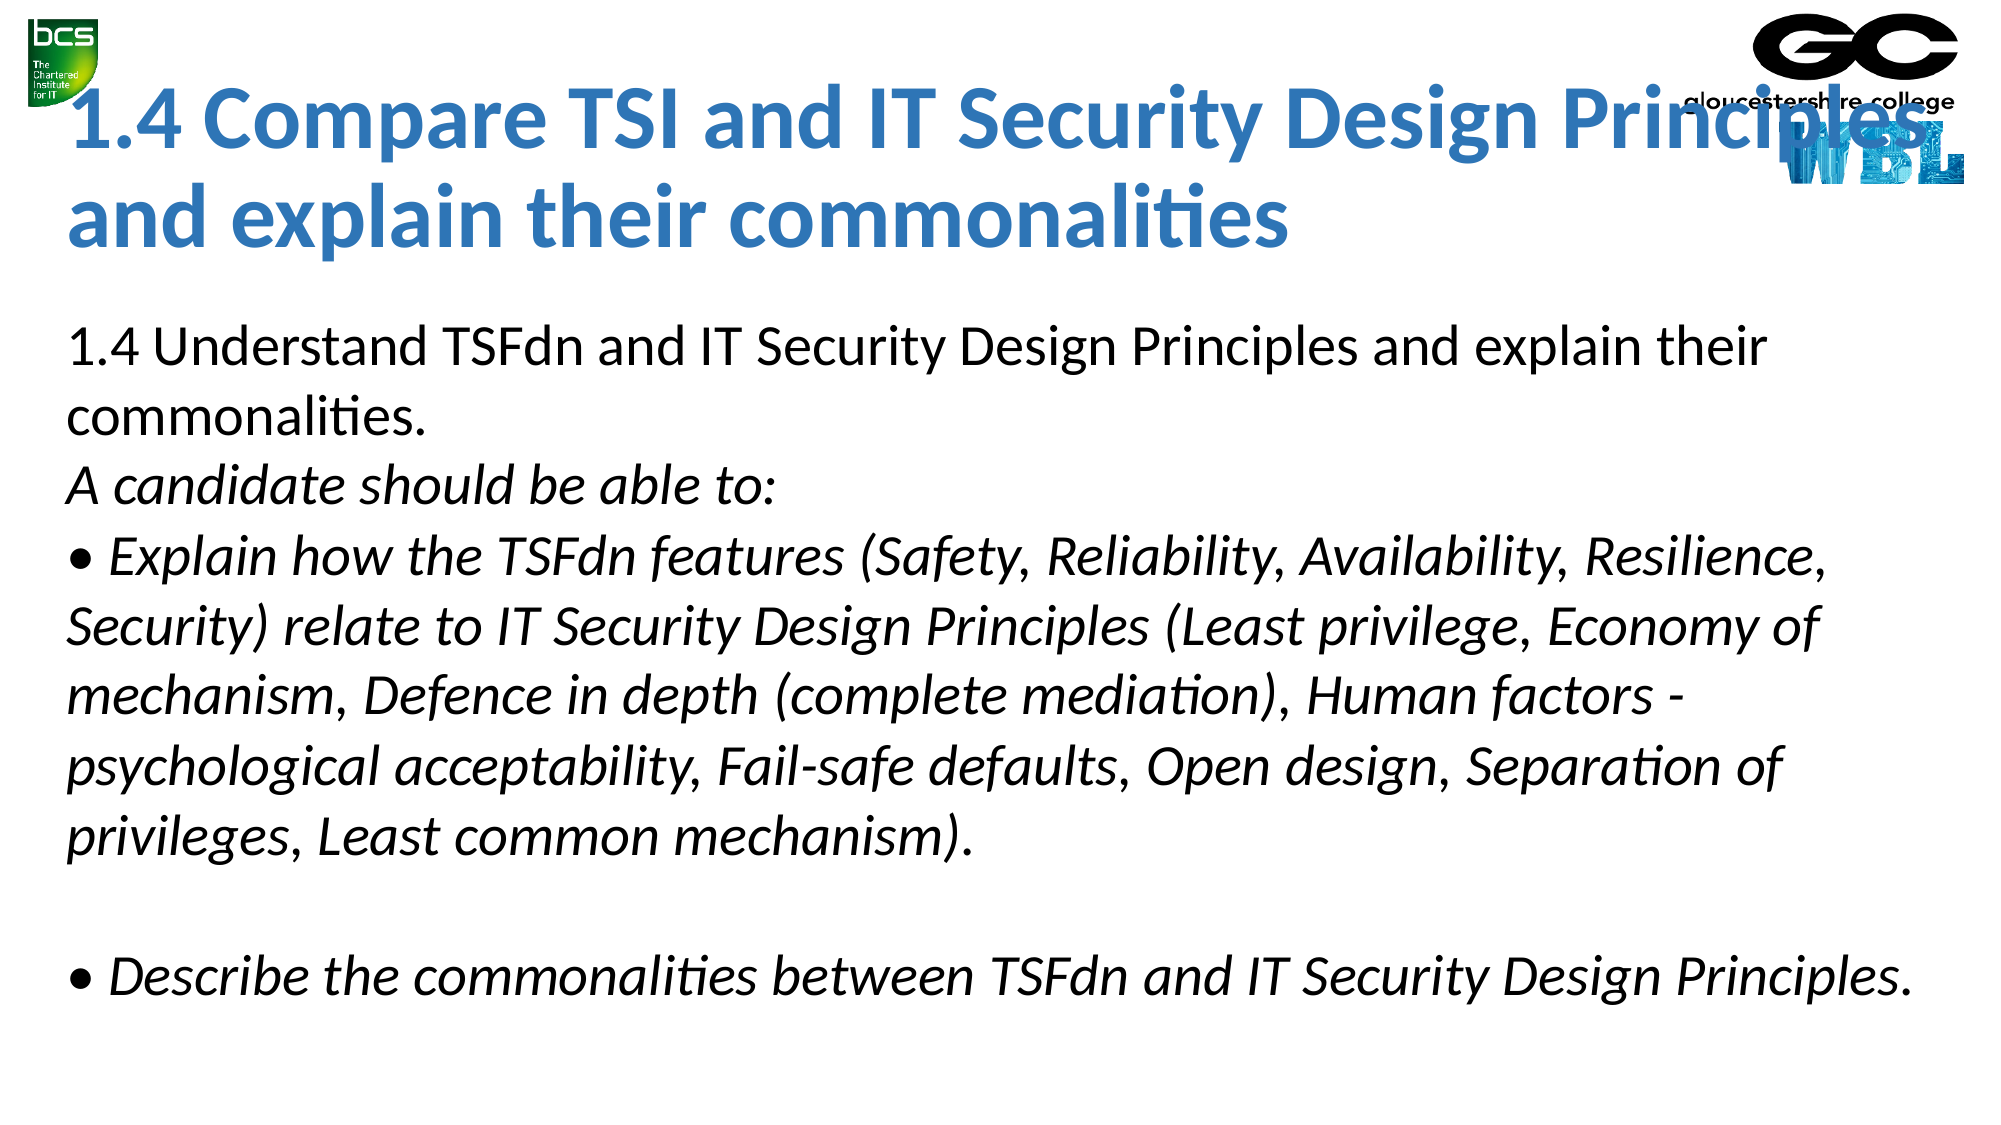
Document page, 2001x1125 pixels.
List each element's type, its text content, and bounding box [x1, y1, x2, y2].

picture [28, 19, 98, 107]
picture [1674, 5, 1964, 155]
text_box 1.4 Compare TSI and IT Security Design Principles and explain their commonalities [51, 59, 1953, 278]
picture [1953, 163, 1959, 172]
text_box 1.4 Understand TSFdn and IT Security Design Principles and explain their commonalities. A candidate should be able to: • Explain how the TSFdn features (Safety, Reliability, Availability, Resilience, Security) relate to IT Security Design Principles (Least privilege, Economy of mechanism, Defence in depth (complete mediation), Human factors - psychological acceptability, Fail-safe defaults, Open design, Separation of privileges, Least common mechanism). • Describe the commonalities between TSFdn and IT Security Design Principles. [51, 299, 1953, 1109]
